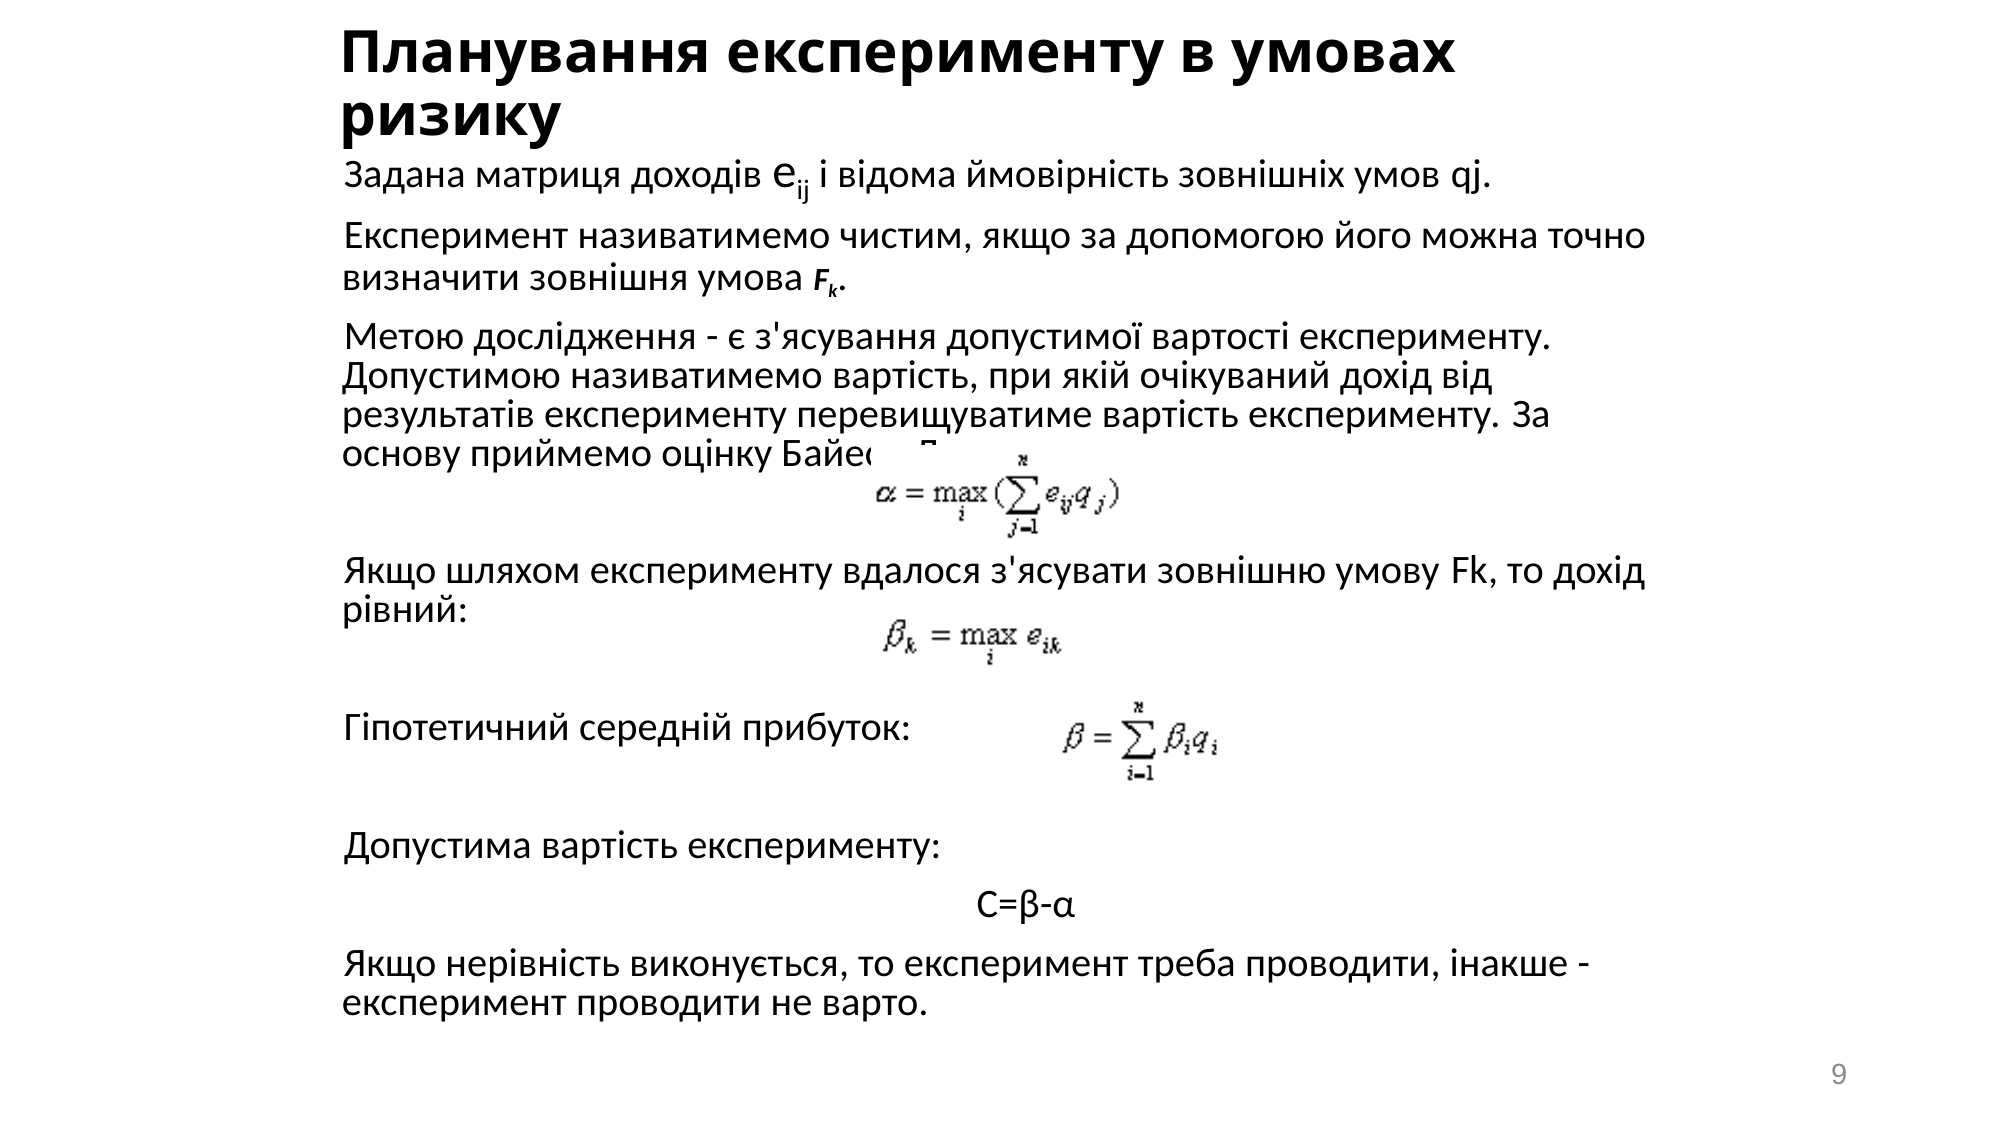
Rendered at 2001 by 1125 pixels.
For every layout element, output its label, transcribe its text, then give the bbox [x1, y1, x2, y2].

list Задана матриця доходів eij і відома ймовірність зовнішніх умов qj. Експеримент називатимемо чистим, якщо за допомогою його можна точно визначити зовнішня умова Fk. Метою дослідження - є з'ясування допустимої вартості експерименту. Допустимою називатимемо вартість, при якій очікуваний дохід від результатів експерименту перевищуватиме вартість експерименту. За основу приймемо оцінку Байеса-Лапласа : Якщо шляхом експерименту вдалося з'ясувати зовнішню умову Fk, то дохід рівний: Гіпотетичний середній прибуток: Допустима вартість експерименту: C=β-α Якщо нерівність виконується, то експеримент треба проводити, інакше - експеримент проводити не варто. [326, 137, 1677, 1035]
picture [871, 445, 1125, 551]
title Планування експерименту в умовах ризику [324, 45, 1675, 126]
picture [877, 609, 1084, 681]
picture [1057, 692, 1238, 787]
slide_number 9 [1412, 1042, 1863, 1103]
